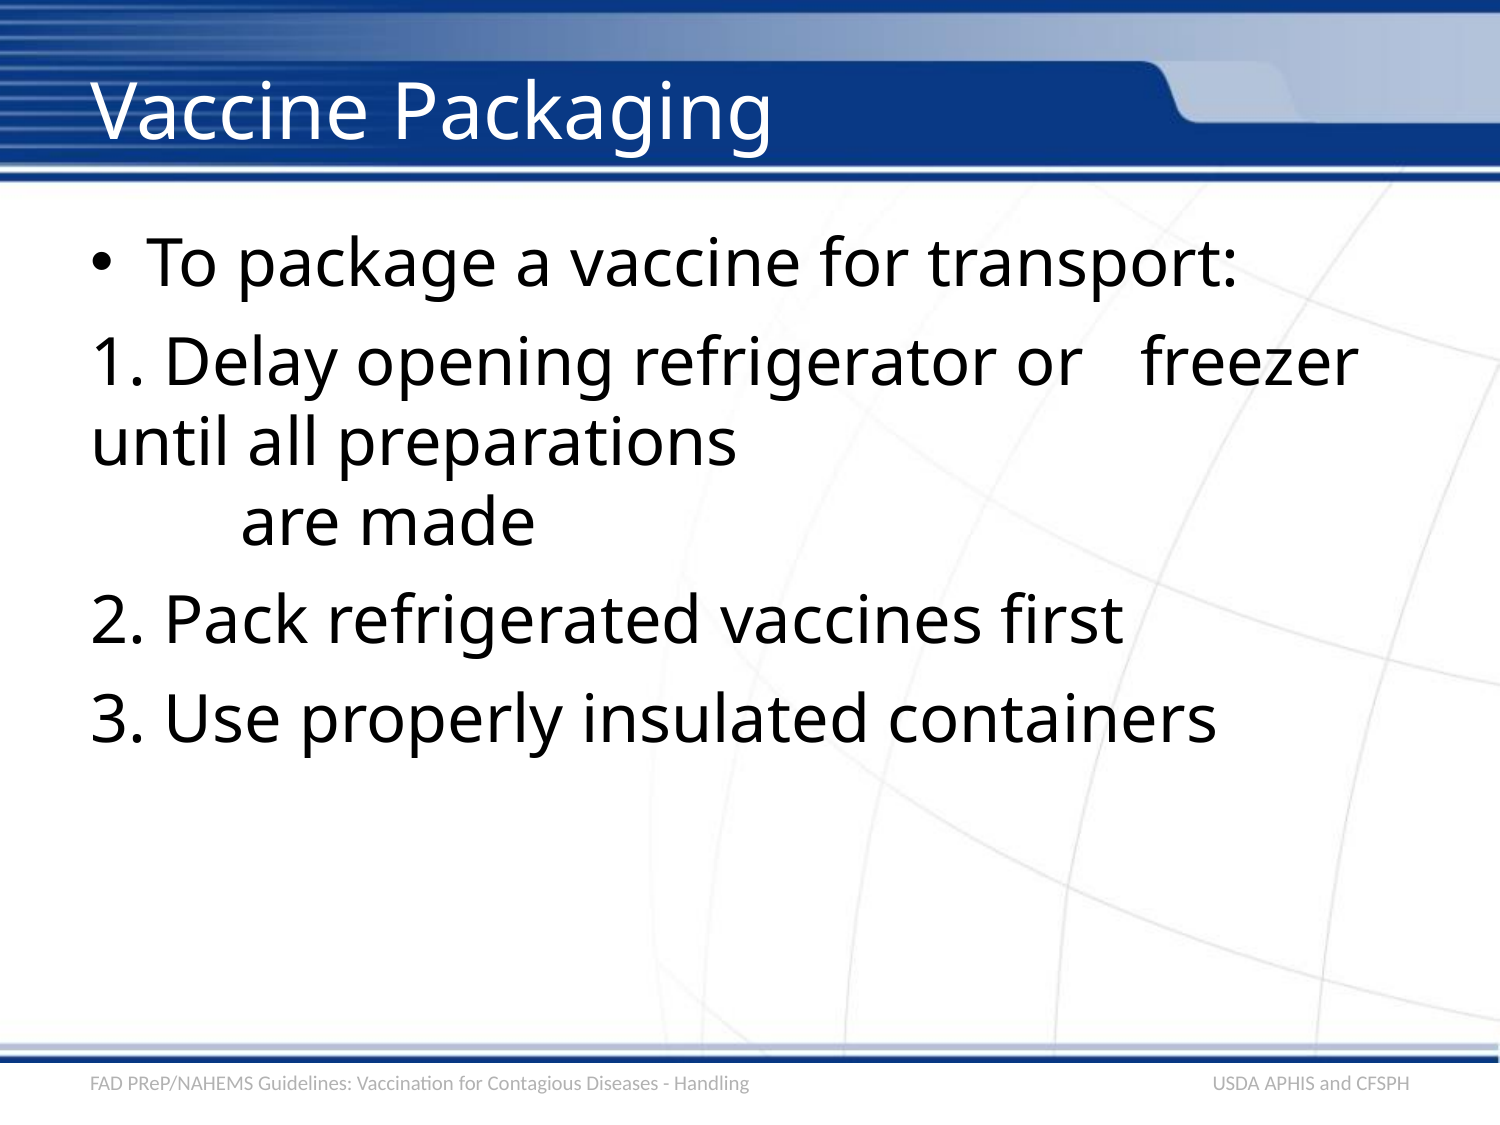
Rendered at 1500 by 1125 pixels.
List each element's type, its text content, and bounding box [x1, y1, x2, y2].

picture [0, 0, 1500, 1063]
slide_number USDA APHIS and CFSPH [1074, 1042, 1425, 1103]
footer FAD PReP/NAHEMS Guidelines: Vaccination for Contagious Diseases - Handling [75, 1042, 825, 1103]
list To package a vaccine for transport: 1. Delay opening refrigerator or freezer until all preparations are made 2. Pack refrigerated vaccines first 3. Use properly insulated containers [75, 212, 1425, 1025]
title Vaccine Packaging [75, 24, 1425, 163]
